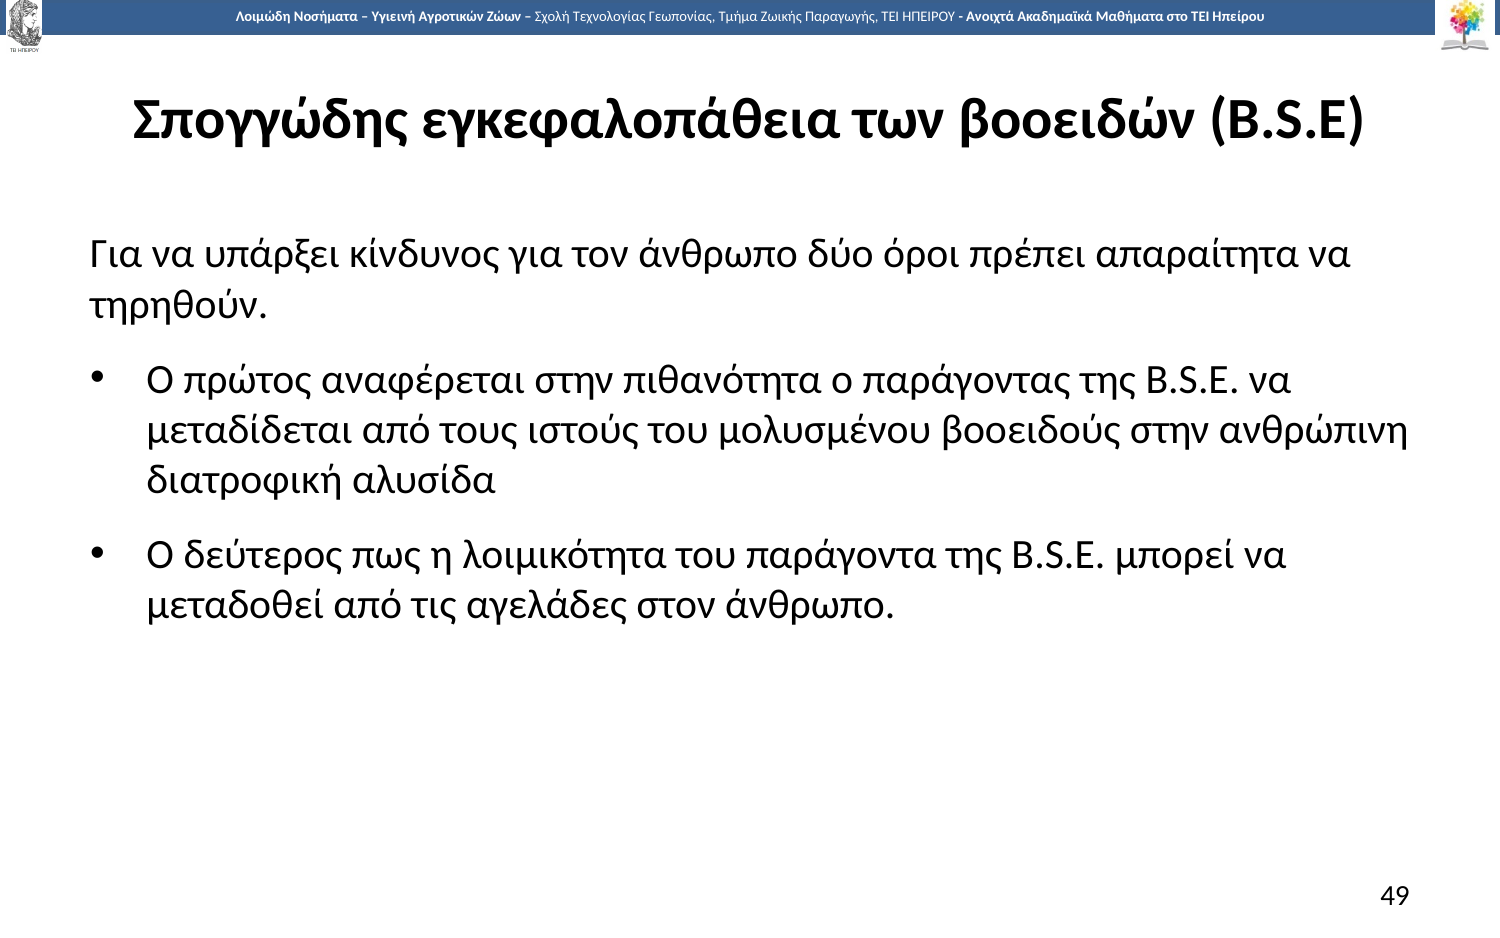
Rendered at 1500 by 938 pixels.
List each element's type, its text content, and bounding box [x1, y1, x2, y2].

picture [6, 0, 42, 54]
slide_number 49 [1074, 868, 1425, 919]
list Για να υπάρξει κίνδυνος για τον άνθρωπο δύο όροι πρέπει απαραίτητα να τηρηθούν. Ο πρώτος αναφέρεται στην πιθανότητα ο παράγοντας της B.S.E. να μεταδίδεται από τους ιστούς του μολυσμένου βοοειδούς στην ανθρώπινη διατροφική αλυσίδα Ο δεύτερος πως η λοιμικότητα του παράγοντα της B.S.E. μπορεί να μεταδοθεί από τις αγελάδες στον άνθρωπο. [75, 218, 1425, 838]
picture [1435, 0, 1495, 52]
title Σπογγώδης εγκεφαλοπάθεια των βοοειδών (Β.S.E) [75, 37, 1425, 194]
